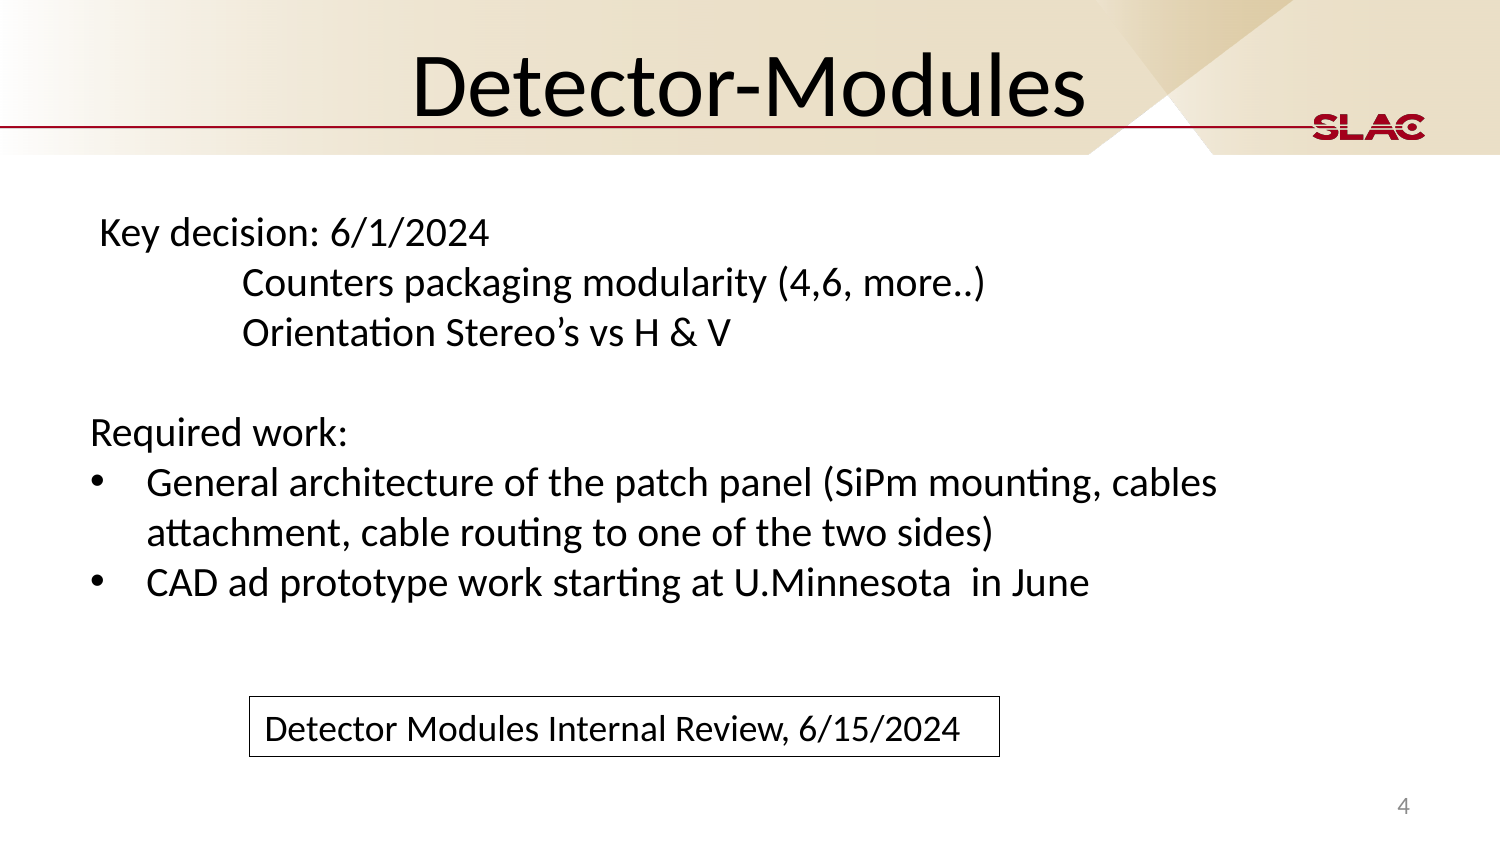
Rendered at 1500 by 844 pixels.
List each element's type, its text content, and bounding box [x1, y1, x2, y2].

slide_number 4 [1074, 782, 1425, 827]
list Key decision: 6/1/2024 Counters packaging modularity (4,6, more..) Orientation Stereo’s vs H & V Required work: General architecture of the patch panel (SiPm mounting, cables attachment, cable routing to one of the two sides) CAD ad prototype work starting at U.Minnesota in June [75, 196, 1425, 754]
title Detector-Modules [75, 9, 1425, 150]
text_box Detector Modules Internal Review, 6/15/2024 [249, 696, 1000, 757]
picture [0, 0, 1500, 155]
